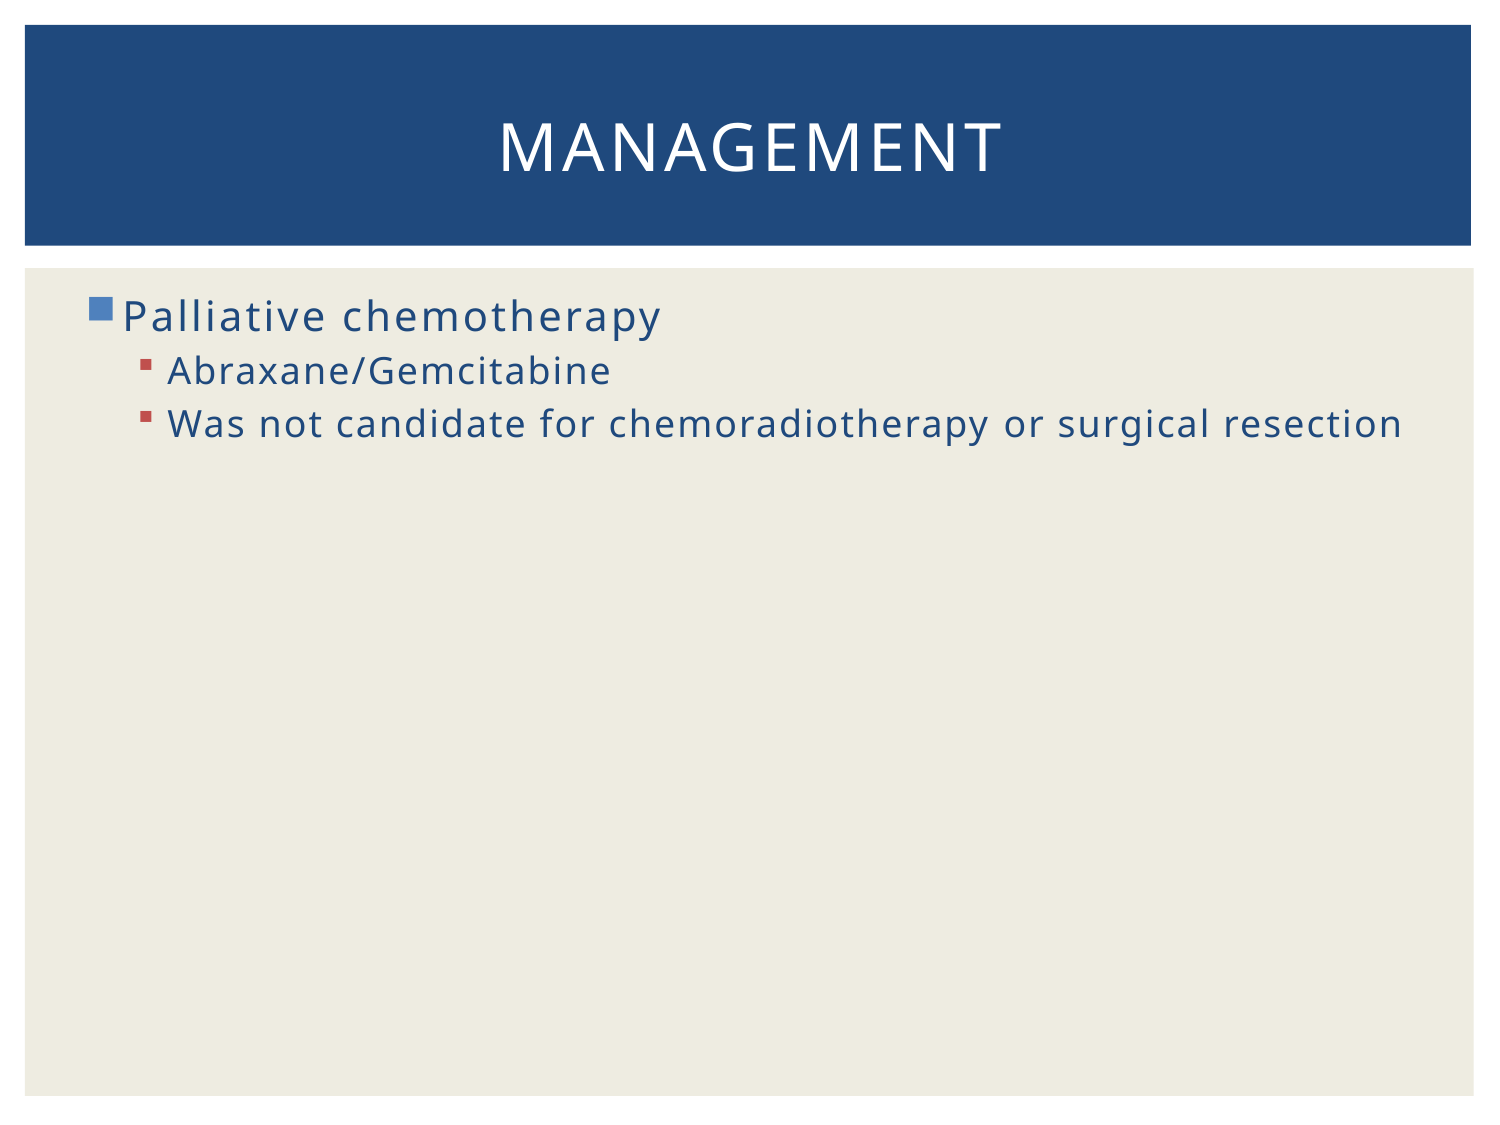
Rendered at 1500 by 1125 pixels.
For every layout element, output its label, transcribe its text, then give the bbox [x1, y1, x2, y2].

list Palliative chemotherapy Abraxane/Gemcitabine Was not candidate for chemoradiotherapy or surgical resection [62, 281, 1442, 1005]
title Management [62, 58, 1438, 232]
